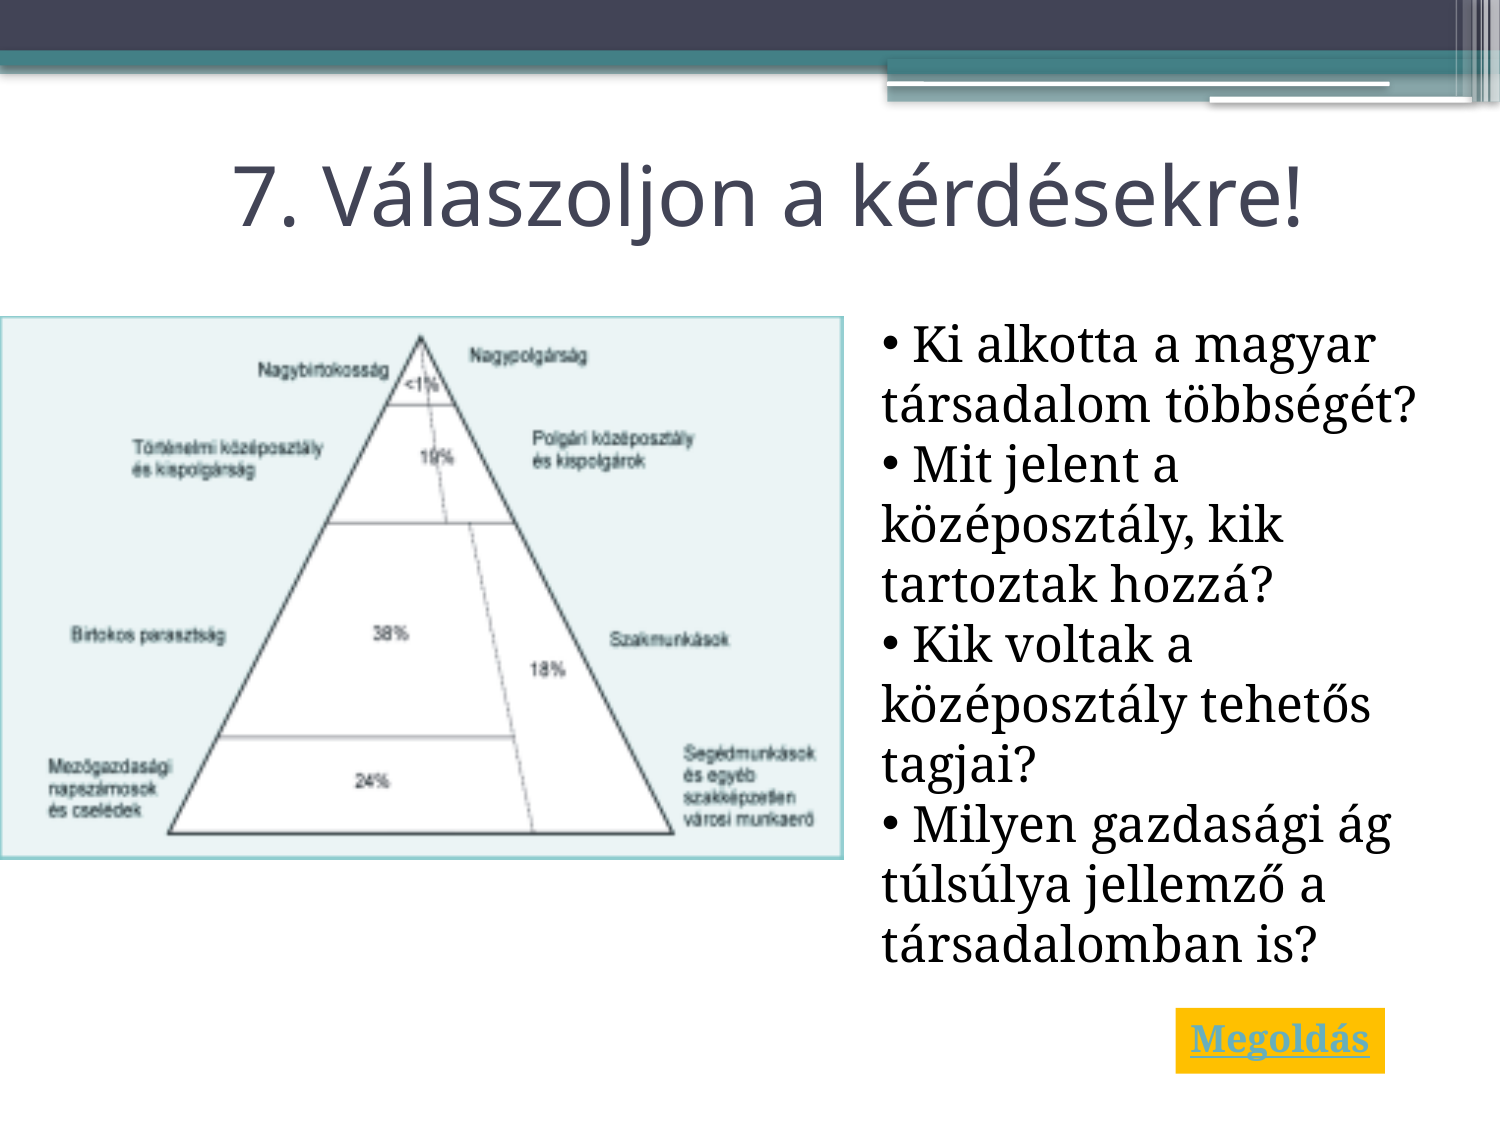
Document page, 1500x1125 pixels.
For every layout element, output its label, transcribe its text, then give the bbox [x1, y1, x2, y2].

title 7. Válaszoljon a kérdésekre! [93, 105, 1444, 281]
text_box Megoldás [1175, 1007, 1385, 1074]
picture [0, 316, 844, 860]
text_box Ki alkotta a magyar társadalom többségét? Mit jelent a középosztály, kik tartoztak hozzá? Kik voltak a középosztály tehetős tagjai? Milyen gazdasági ág túlsúlya jellemző a társadalomban is? [867, 304, 1442, 980]
